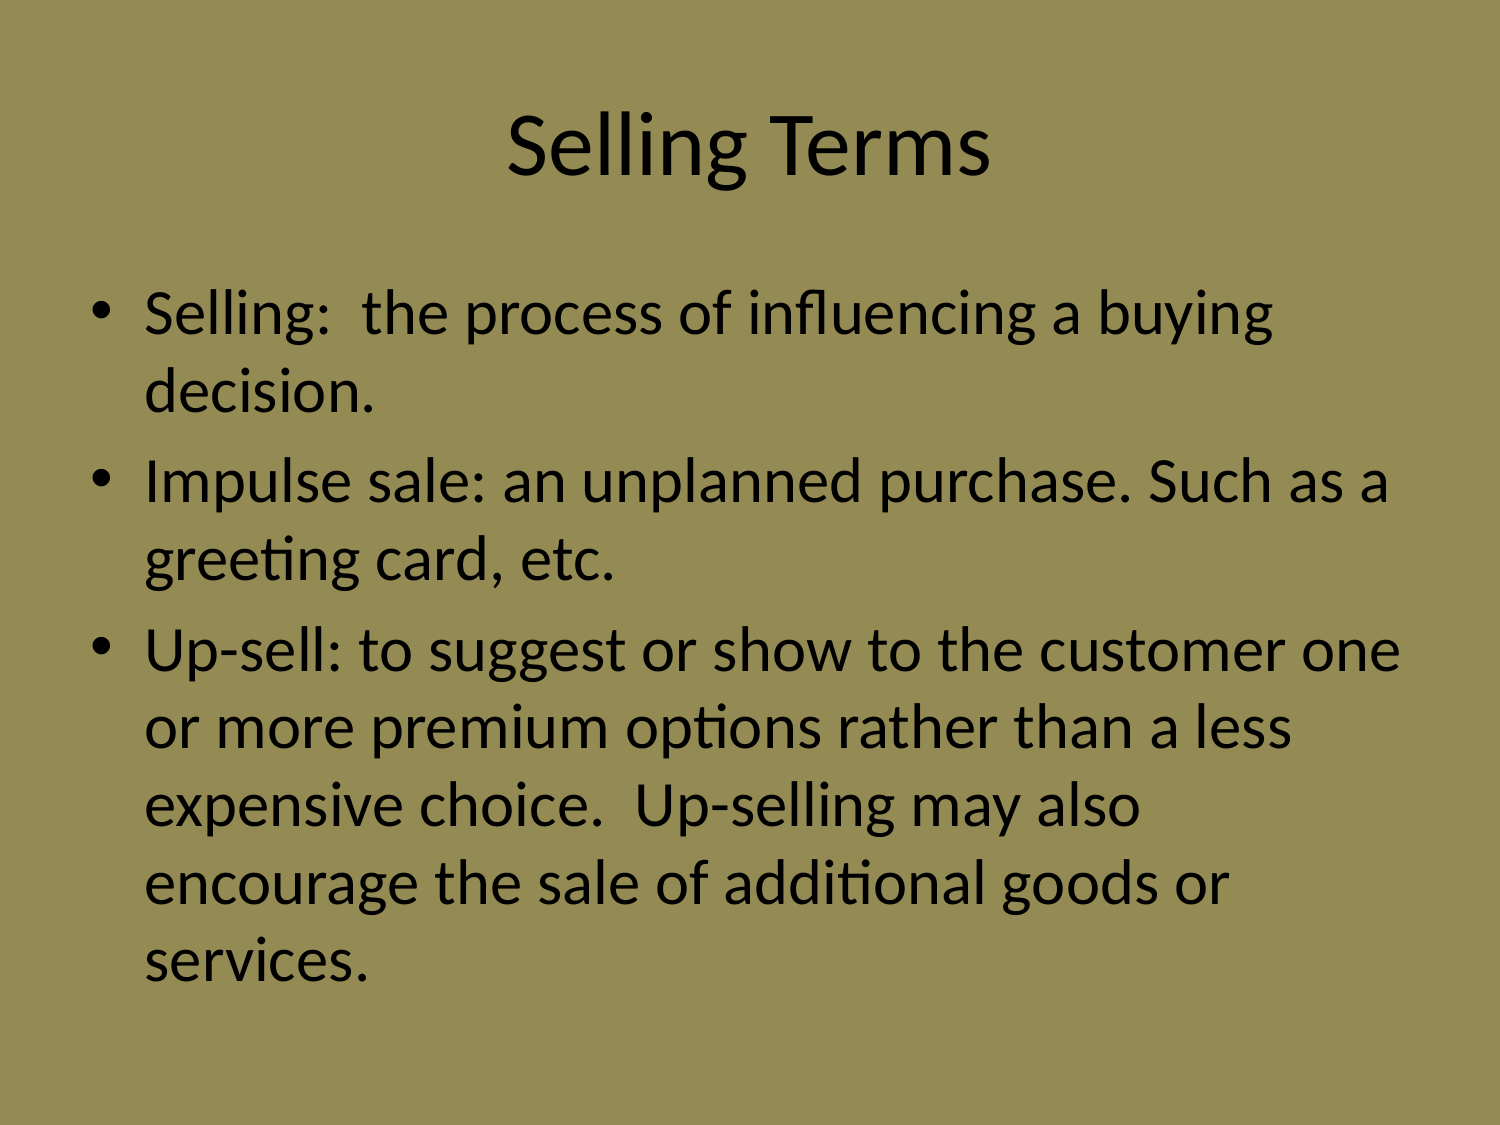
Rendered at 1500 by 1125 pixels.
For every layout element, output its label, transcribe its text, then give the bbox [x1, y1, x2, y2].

list Selling: the process of influencing a buying decision. Impulse sale: an unplanned purchase. Such as a greeting card, etc. Up-sell: to suggest or show to the customer one or more premium options rather than a less expensive choice. Up-selling may also encourage the sale of additional goods or services. [75, 262, 1425, 1005]
title Selling Terms [75, 45, 1425, 233]
